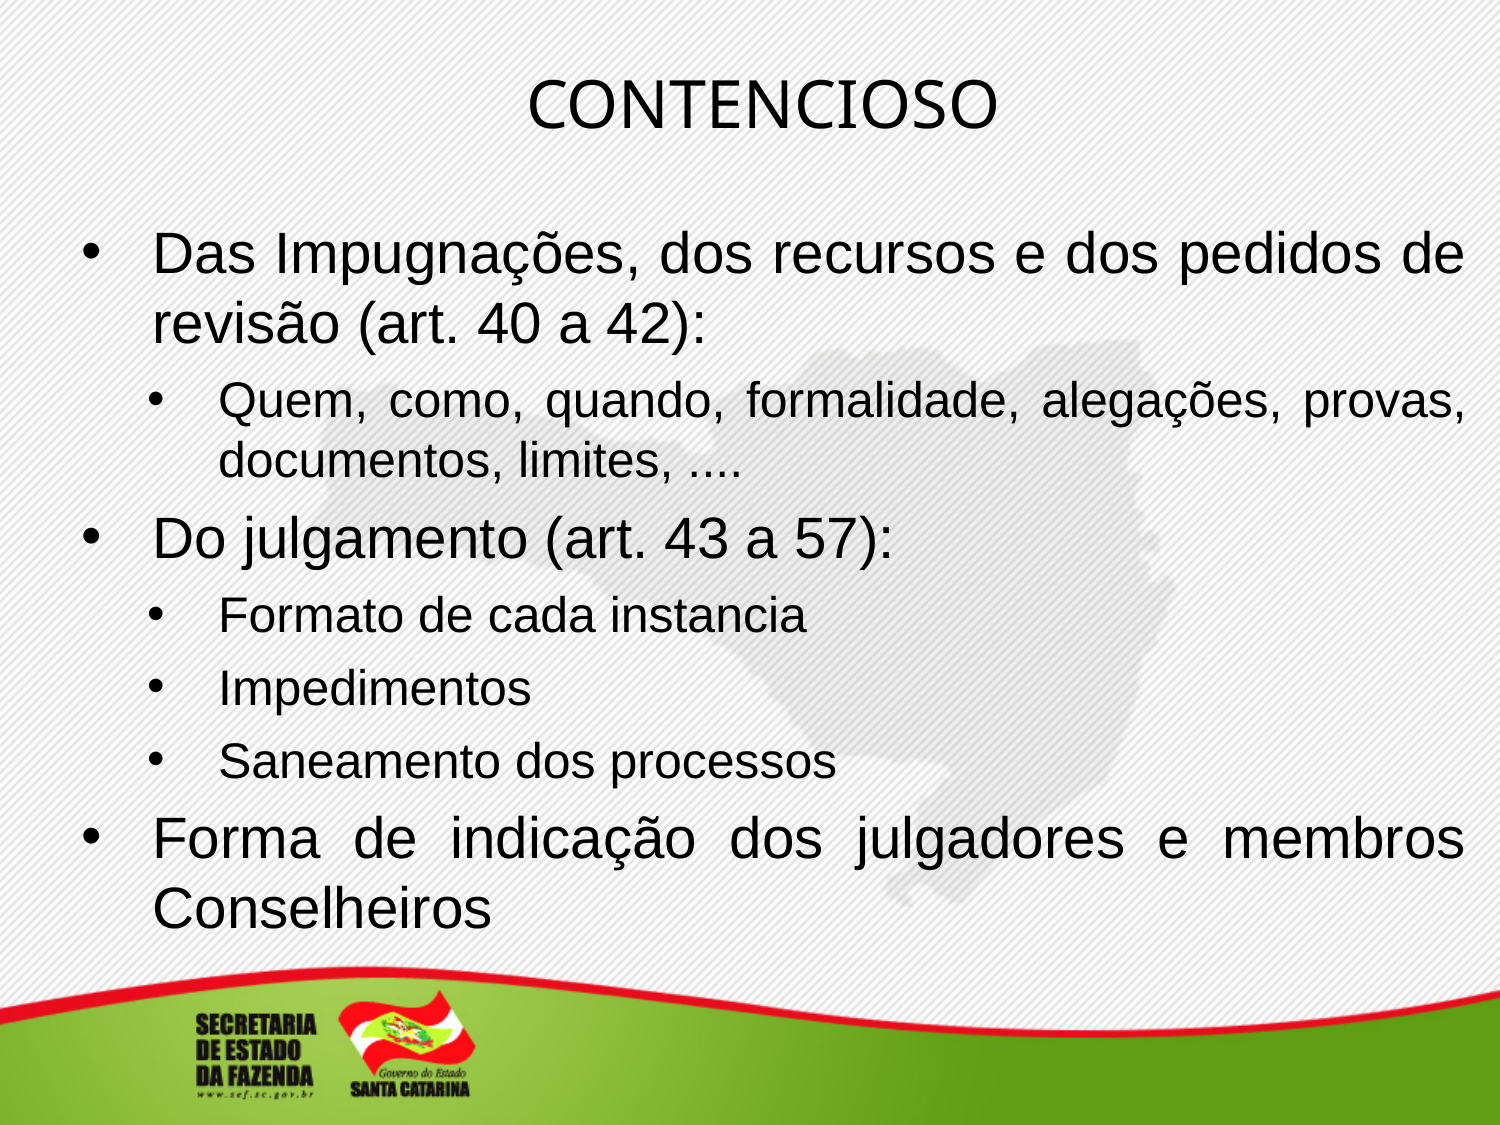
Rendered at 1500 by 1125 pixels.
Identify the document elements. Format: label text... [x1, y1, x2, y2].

title CONTENCIOSO [88, 54, 1439, 160]
list Das Impugnações, dos recursos e dos pedidos de revisão (art. 40 a 42): Quem, como, quando, formalidade, alegações, provas, documentos, limites, .... Do julgamento (art. 43 a 57): Formato de cada instancia Impedimentos Saneamento dos processos Forma de indicação dos julgadores e membros Conselheiros [66, 208, 1483, 965]
picture [0, 0, 1500, 1125]
